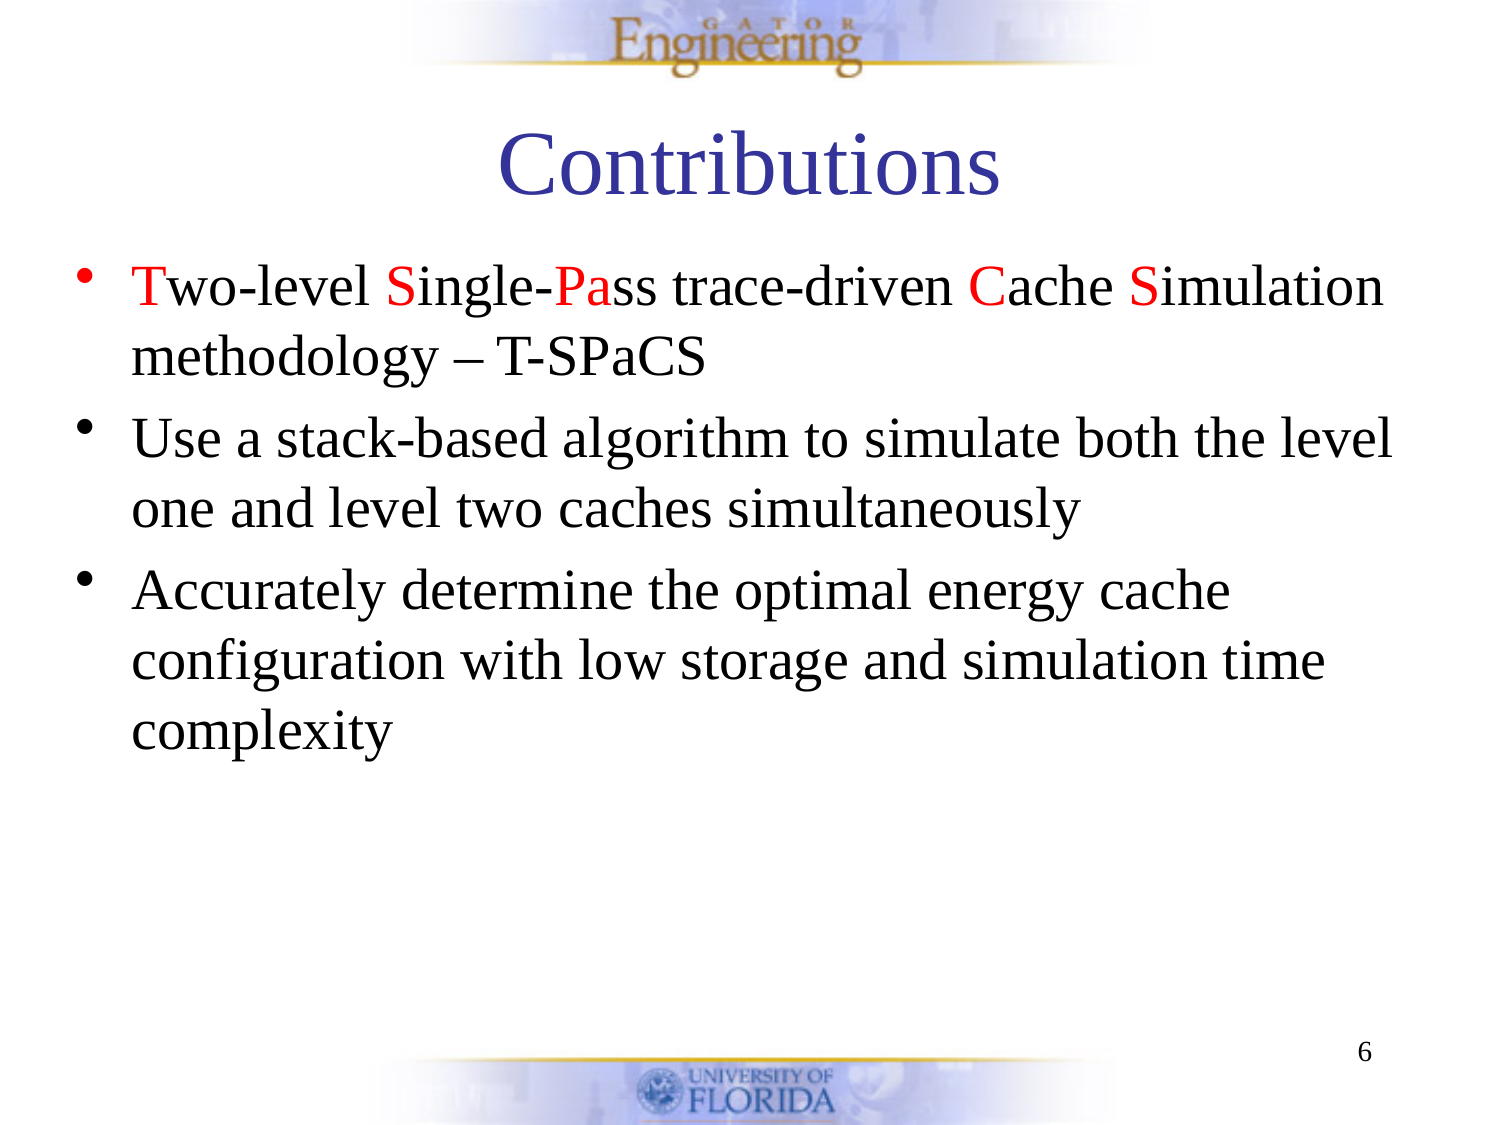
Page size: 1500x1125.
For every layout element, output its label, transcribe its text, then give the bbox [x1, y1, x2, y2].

title Contributions [112, 63, 1388, 239]
picture [0, 0, 1500, 1125]
list Two-level Single-Pass trace-driven Cache Simulation methodology – T-SPaCS Use a stack-based algorithm to simulate both the level one and level two caches simultaneously Accurately determine the optimal energy cache configuration with low storage and simulation time complexity [59, 239, 1431, 1001]
slide_number 6 [1074, 1024, 1388, 1101]
